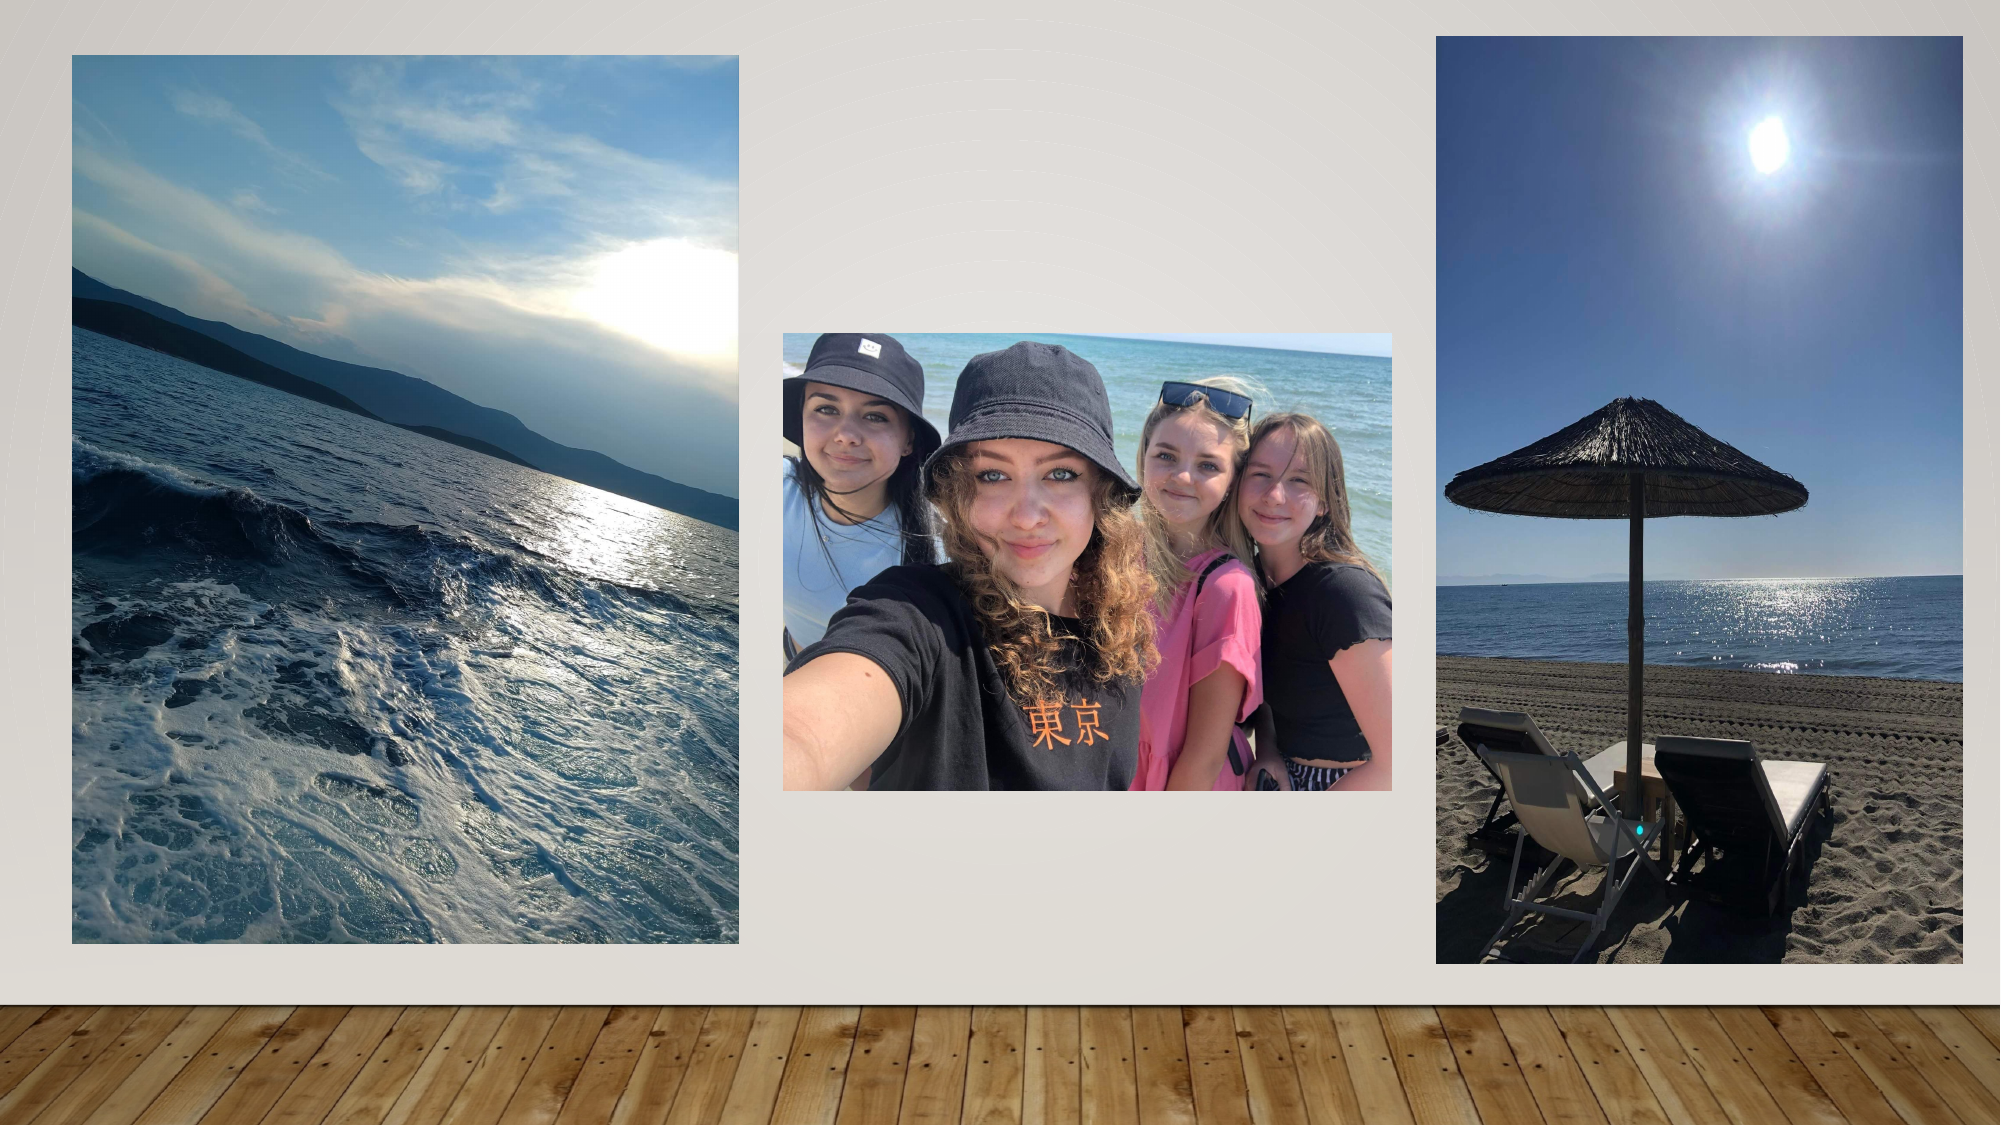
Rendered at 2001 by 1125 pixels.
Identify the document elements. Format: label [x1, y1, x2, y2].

picture [0, 1005, 2000, 1125]
picture [1436, 36, 1964, 965]
picture [783, 333, 1393, 792]
picture [71, 54, 739, 945]
